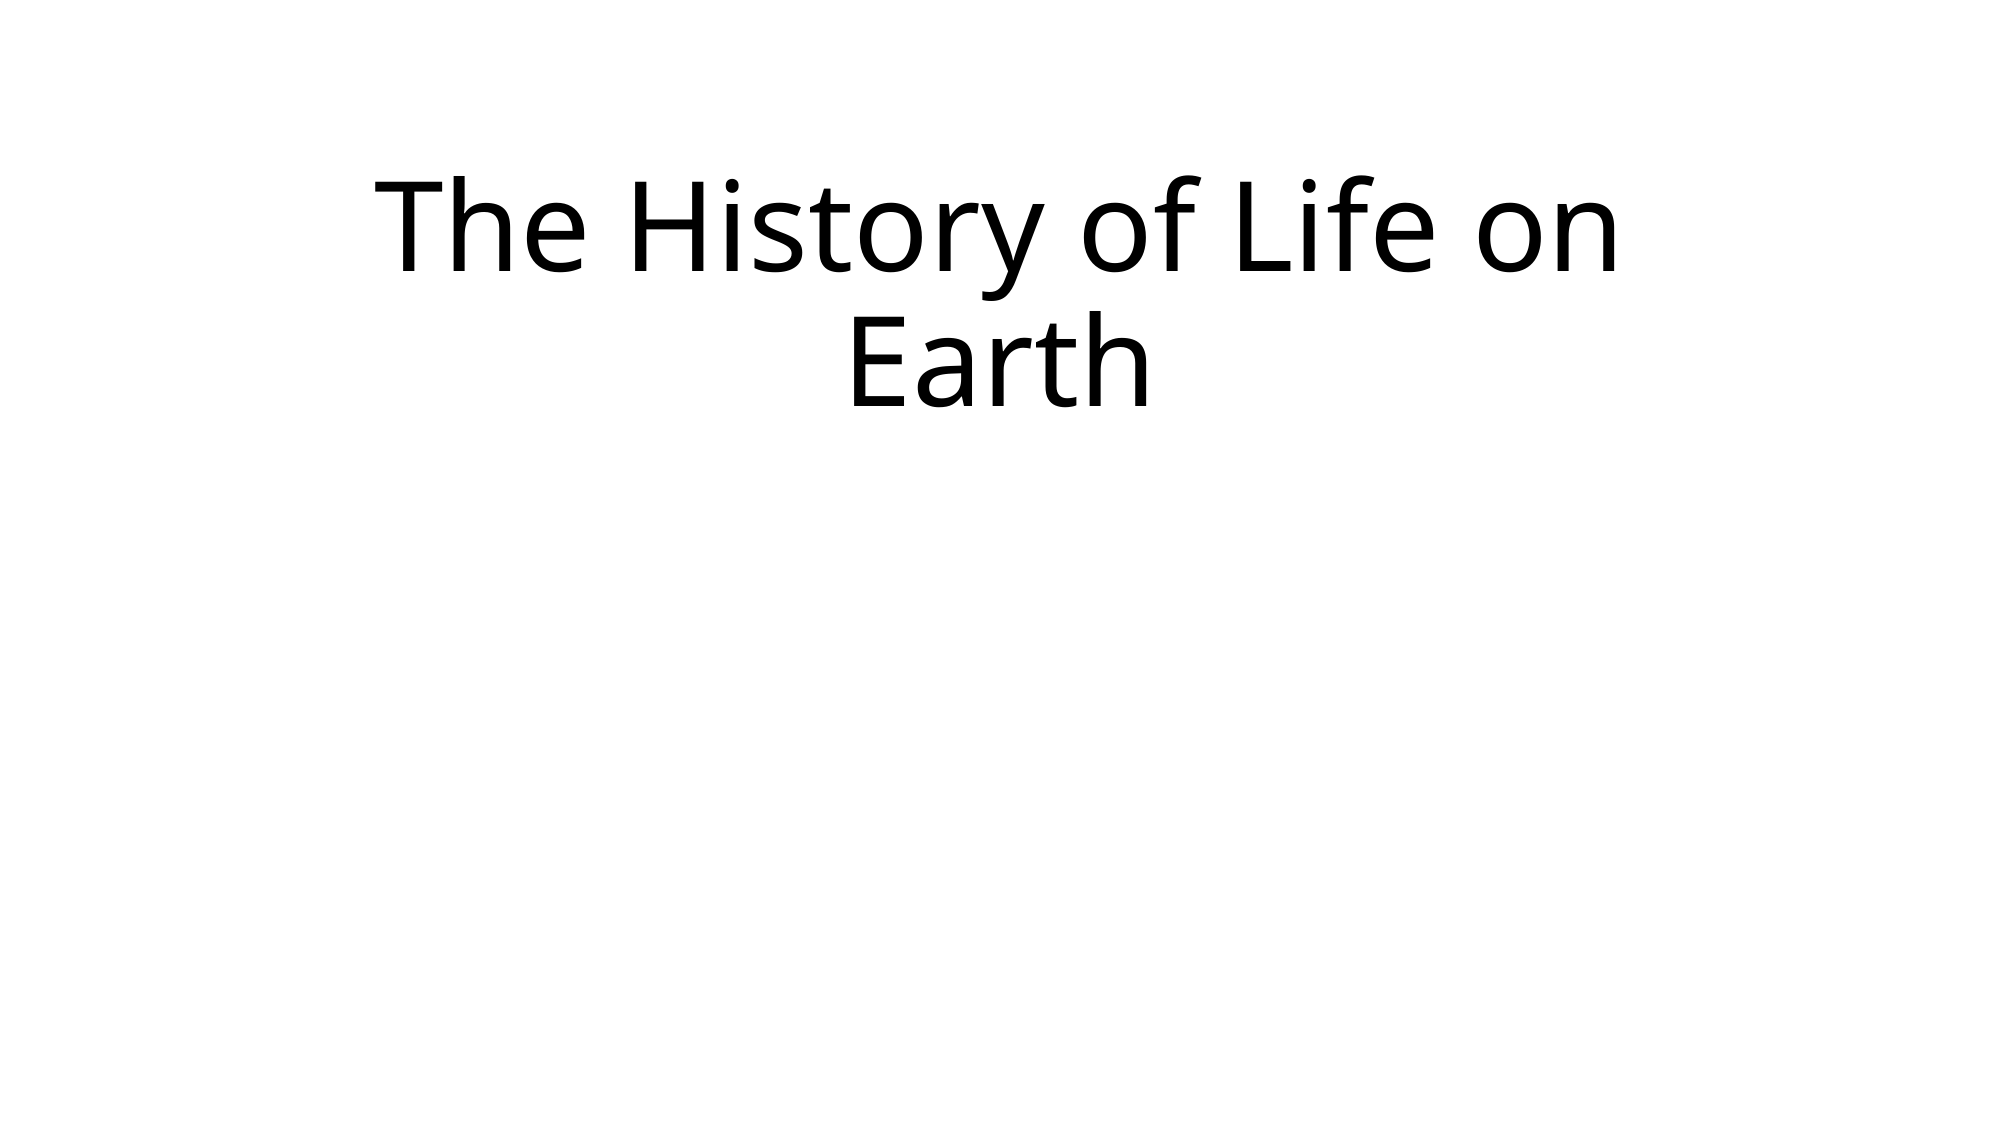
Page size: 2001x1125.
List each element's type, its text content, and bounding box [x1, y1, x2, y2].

title The History of Life on Earth [249, 184, 1750, 576]
